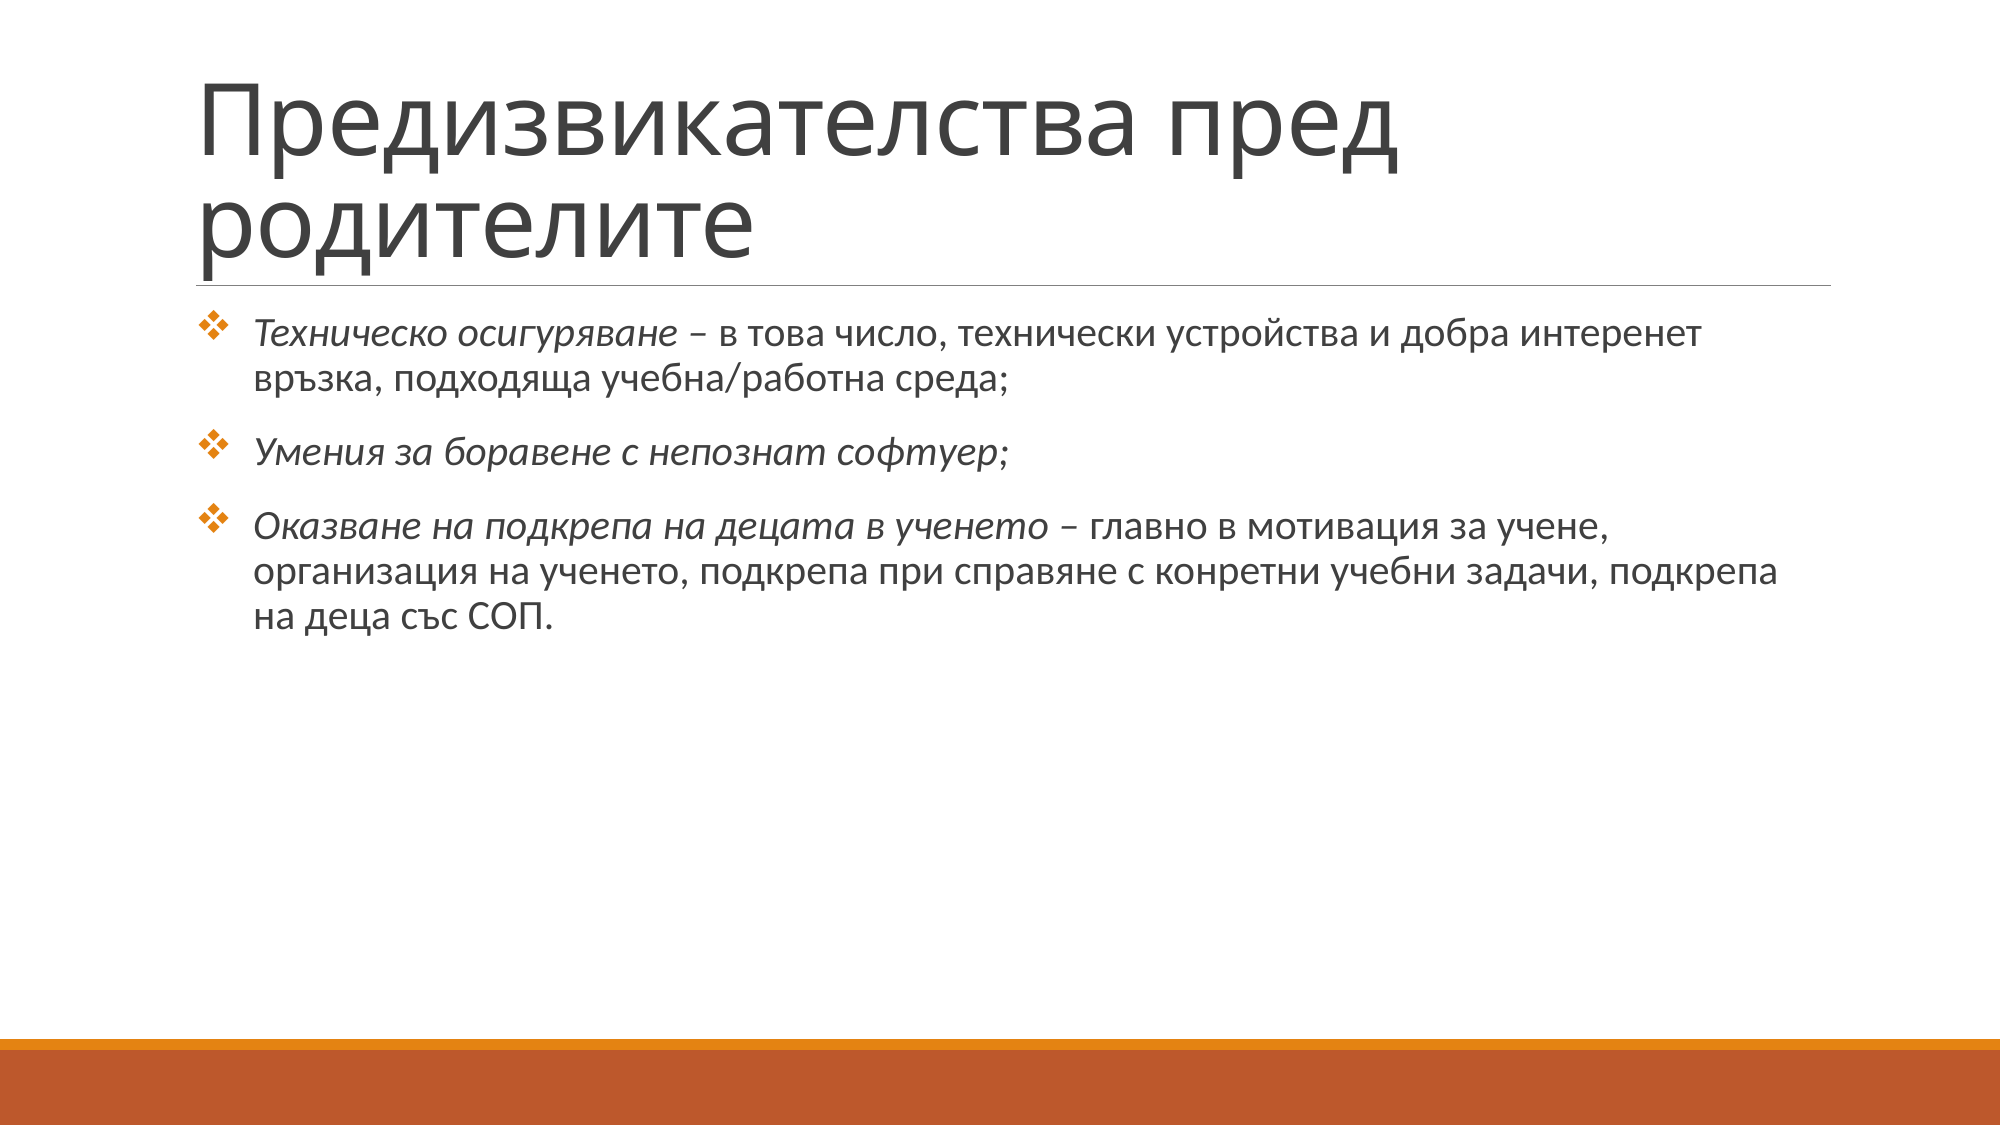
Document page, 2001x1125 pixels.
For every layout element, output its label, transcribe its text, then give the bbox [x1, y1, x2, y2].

title Предизвикателства пред родителите [180, 47, 1830, 285]
list Техническо осигуряване – в това число, технически устройства и добра интеренет връзка, подходяща учебна/работна среда; Умения за боравене с непознат софтуер; Оказване на подкрепа на децата в ученето – главно в мотивация за учене, организация на ученето, подкрепа при справяне с конретни учебни задачи, подкрепа на деца със СОП. [180, 302, 1830, 963]
